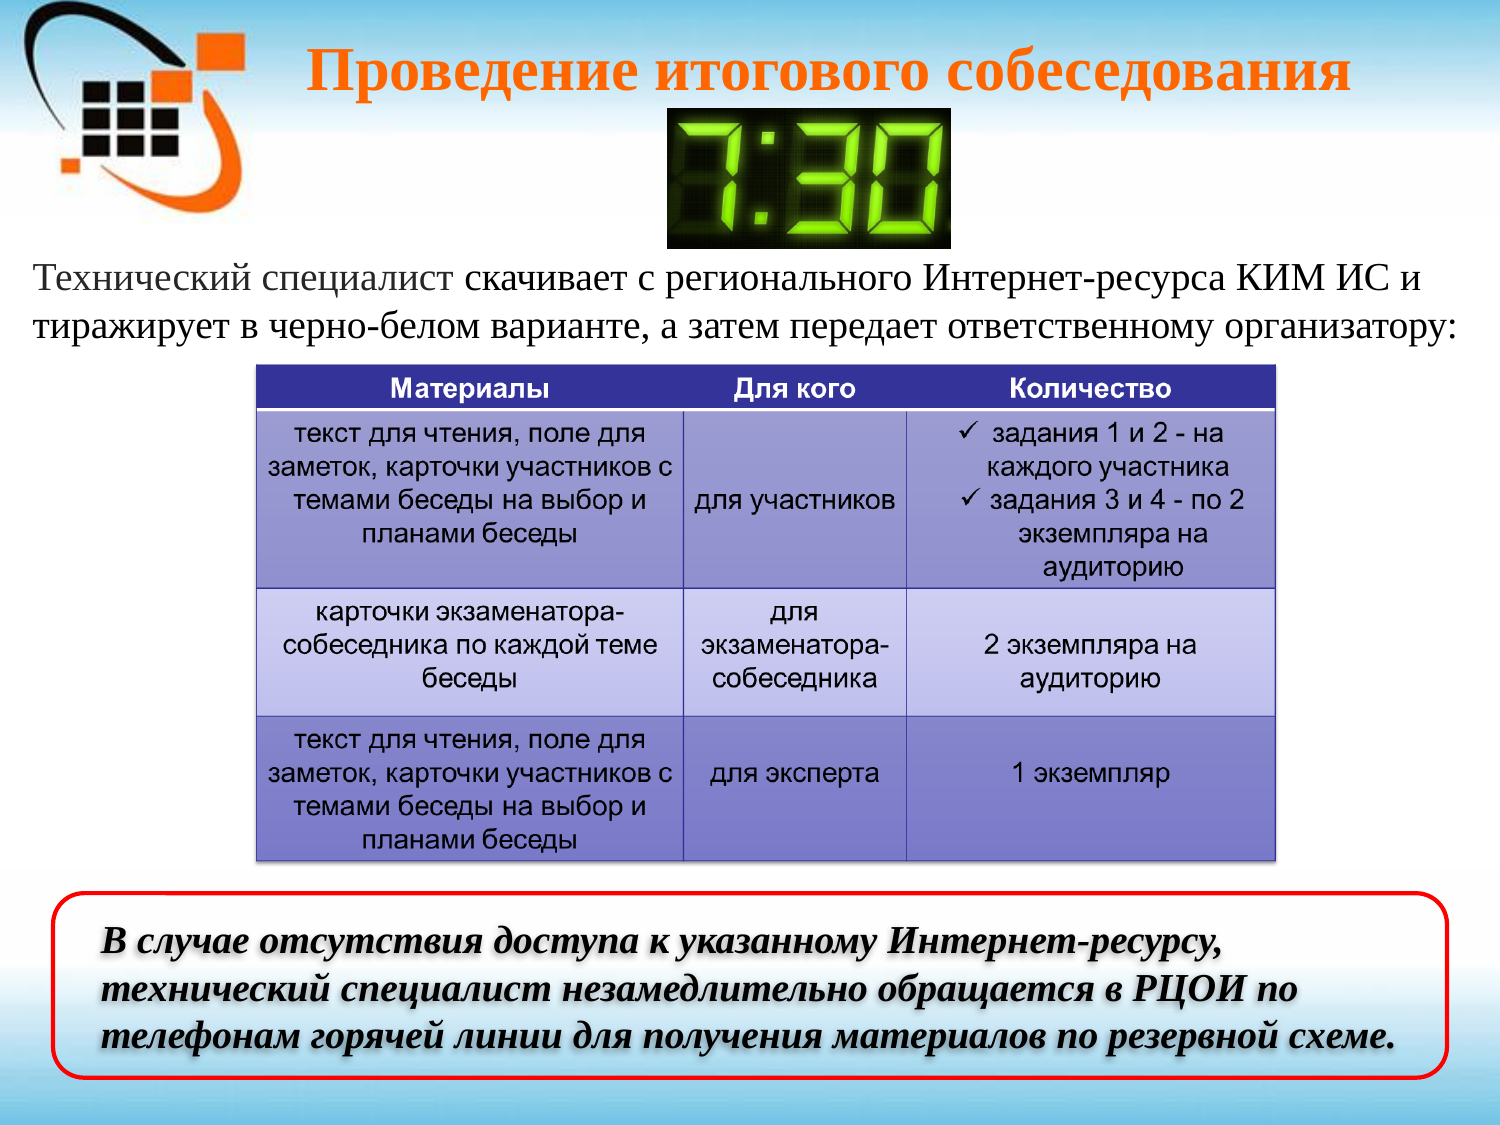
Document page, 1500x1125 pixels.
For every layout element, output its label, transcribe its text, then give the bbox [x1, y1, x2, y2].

list Технический специалист скачивает с регионального Интернет-ресурса КИМ ИС и тиражирует в черно-белом варианте, а затем передает ответственному организатору: [17, 243, 1500, 863]
picture [0, 0, 1500, 1125]
text_box [50, 897, 64, 1074]
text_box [69, 879, 1500, 1119]
title Проведение итогового собеседования [154, 6, 1500, 195]
